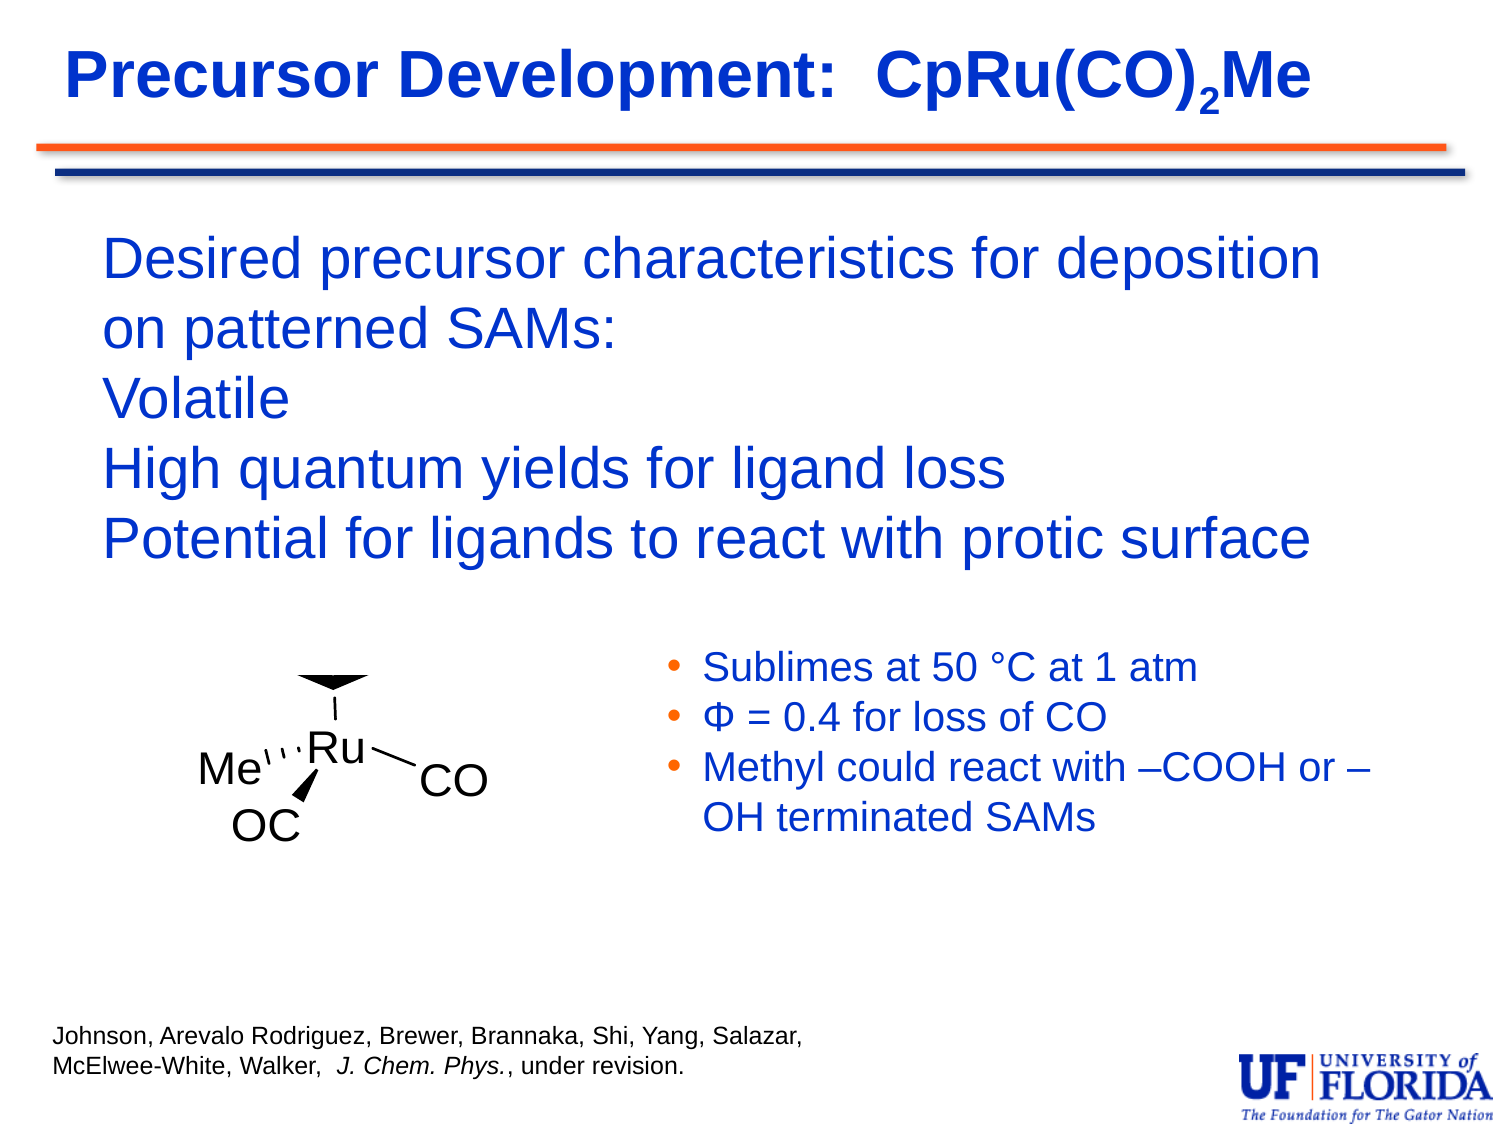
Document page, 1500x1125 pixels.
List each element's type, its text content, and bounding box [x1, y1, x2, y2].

text_box Johnson, Arevalo Rodriguez, Brewer, Brannaka, Shi, Yang, Salazar, McElwee-White, Walker, J. Chem. Phys., under revision. [37, 1012, 825, 1088]
picture [1239, 1053, 1493, 1124]
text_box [187, 674, 497, 909]
title Precursor Development: CpRu(CO)2Me [50, 24, 1400, 163]
list Desired precursor characteristics for deposition on patterned SAMs: Volatile High quantum yields for ligand loss Potential for ligands to react with protic surface Sublimes at 50 °C at 1 atm Φ = 0.4 for loss of CO Methyl could react with –COOH or –OH terminated SAMs [87, 212, 1400, 955]
